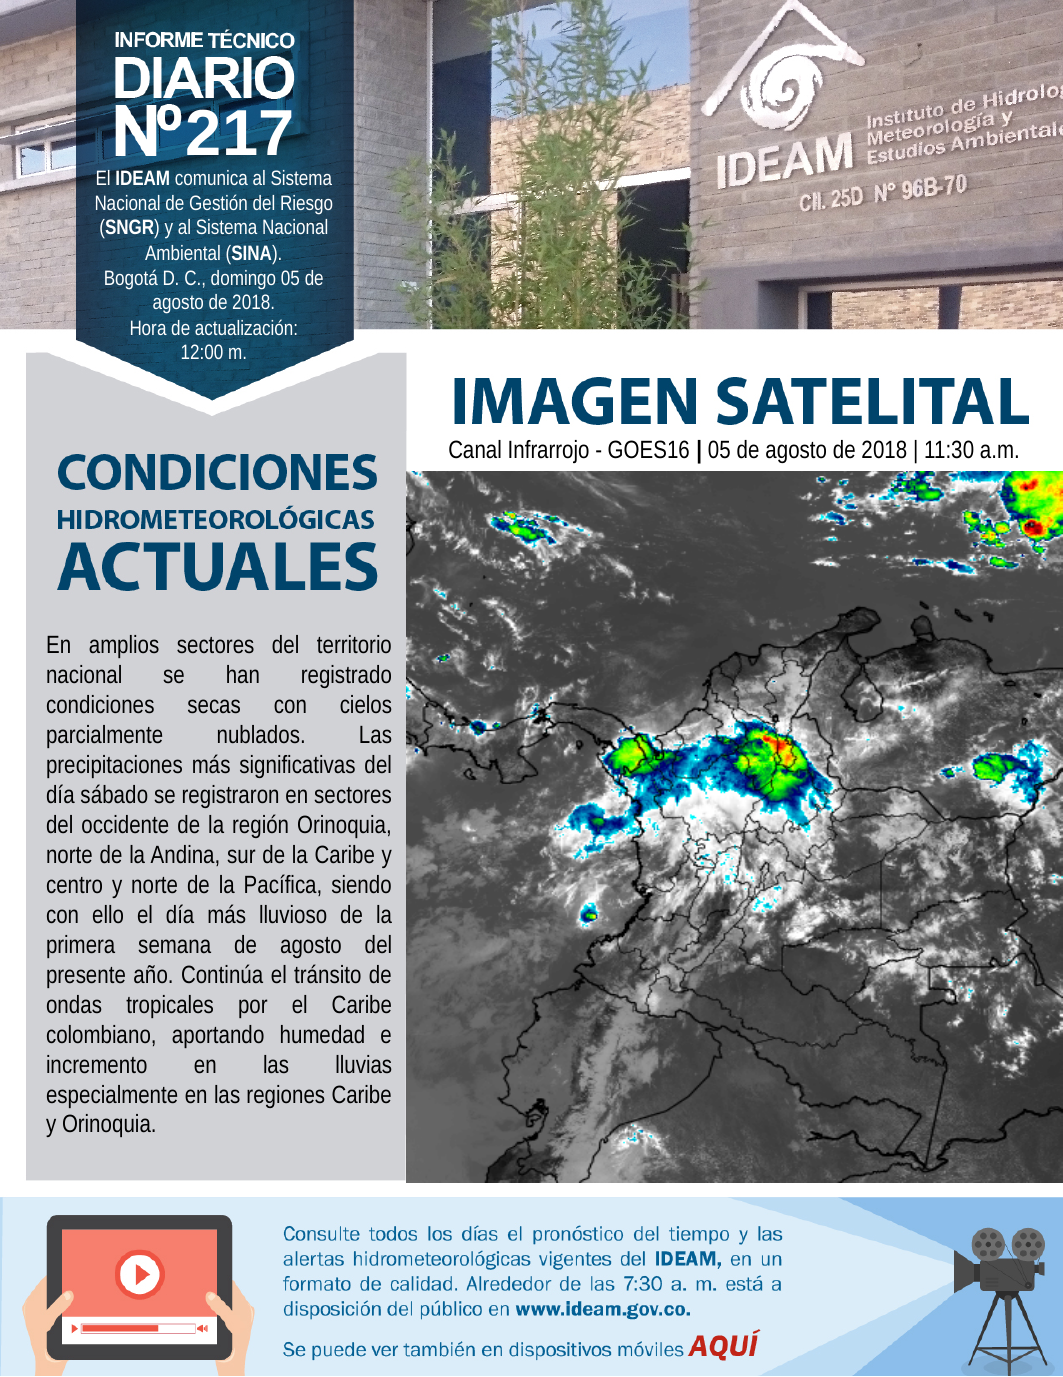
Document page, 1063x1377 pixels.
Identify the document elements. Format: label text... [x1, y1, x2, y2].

text_box El IDEAM comunica al Sistema Nacional de Gestión del Riesgo (SNGR) y al Sistema Nacional Ambiental (SINA). Bogotá D. C., domingo 05 de agosto de 2018. Hora de actualización: 12:00 m. [75, 156, 353, 372]
picture [969, 471, 1001, 477]
text_box En amplios sectores del territorio nacional se han registrado condiciones secas con cielos parcialmente nublados. Las precipitaciones más significativas del día sábado se registraron en sectores del occidente de la región Orinoquia, norte de la Andina, sur de la Caribe y centro y norte de la Pacífica, siendo con ello el día más lluvioso de la primera semana de agosto del presente año. Continúa el tránsito de ondas tropicales por el Caribe colombiano, aportando humedad e incremento en las lluvias especialmente en las regiones Caribe y Orinoquia. [31, 621, 405, 1146]
picture [0, 0, 1063, 1376]
text_box Canal Infrarrojo - GOES16 | 05 de agosto de 2018 | 11:30 a.m. [406, 425, 1063, 471]
text_box 217 [170, 82, 310, 156]
